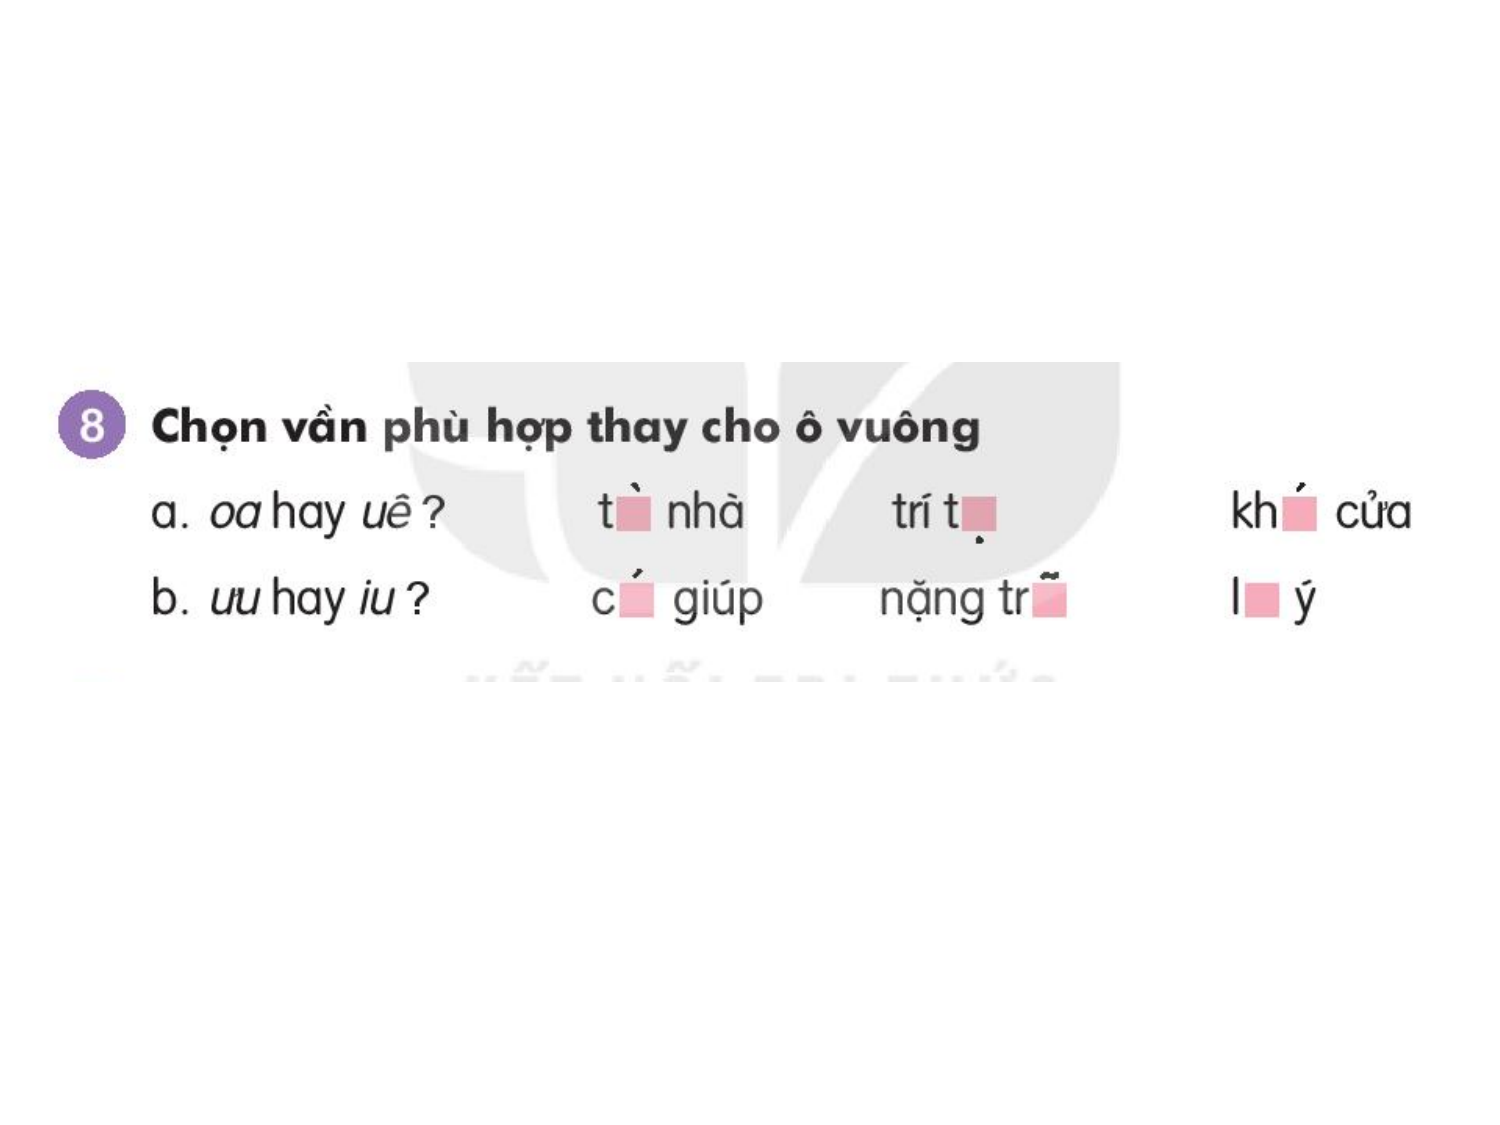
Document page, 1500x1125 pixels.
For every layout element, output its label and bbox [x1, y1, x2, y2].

picture [43, 362, 1500, 682]
